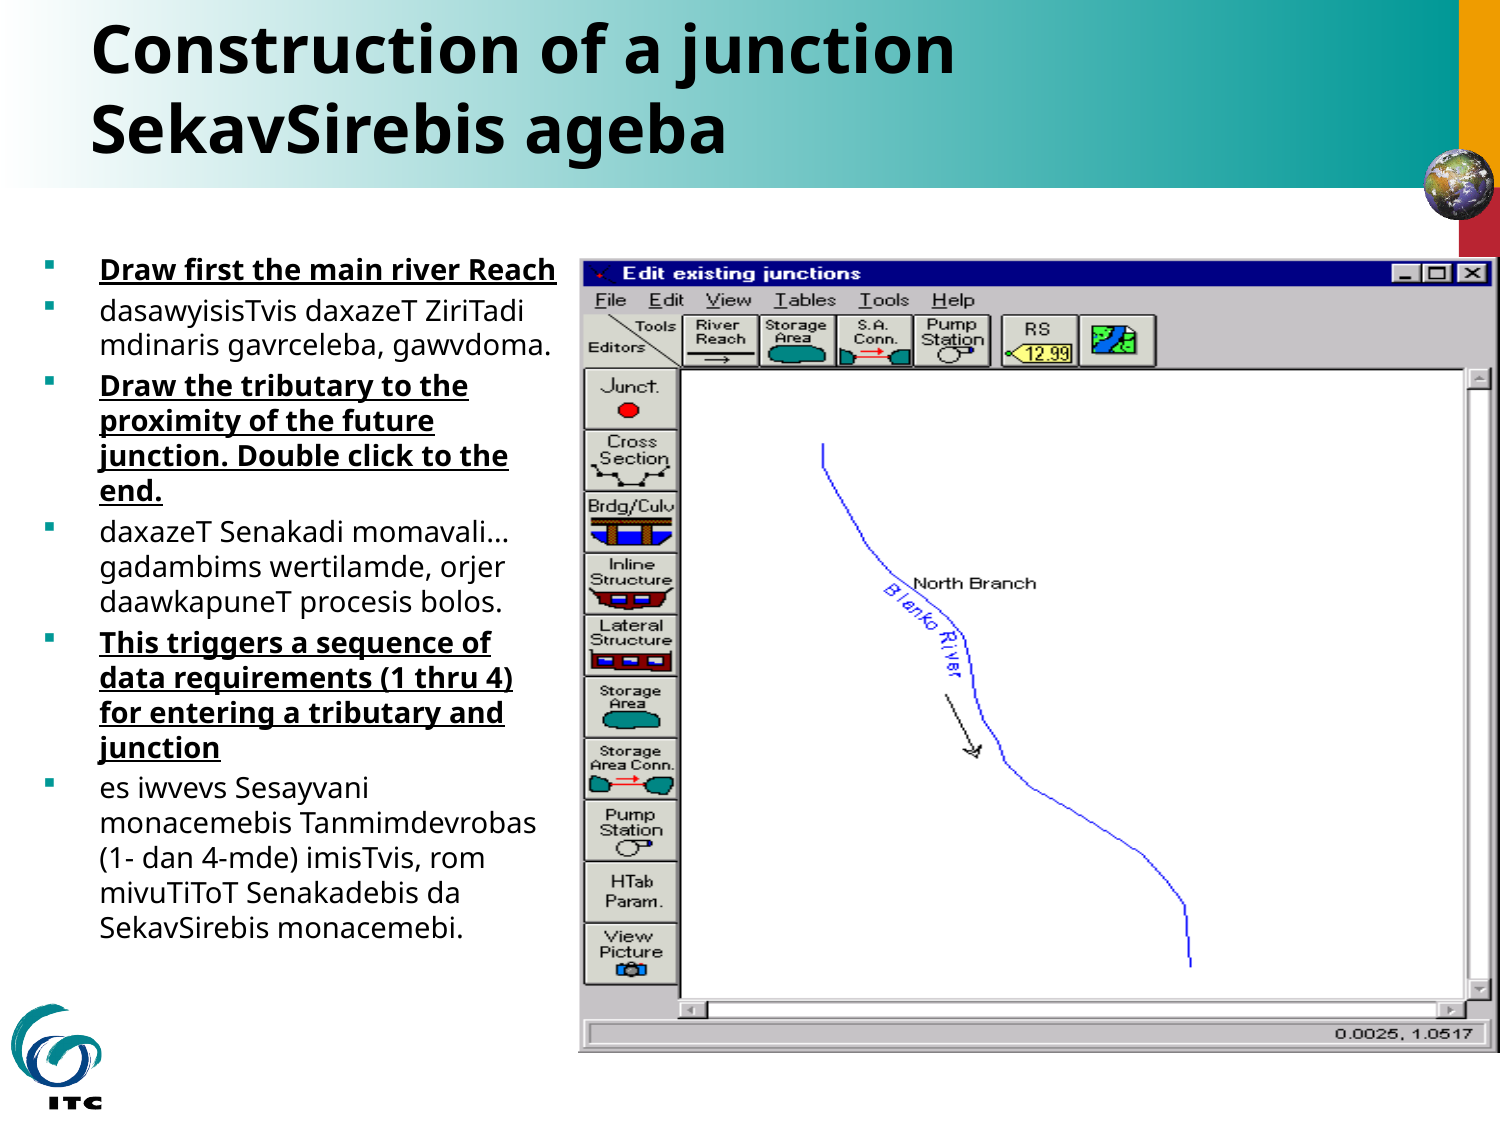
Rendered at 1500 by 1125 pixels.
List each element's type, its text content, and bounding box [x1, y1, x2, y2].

title Construction of a junction SekavSirebis ageba [74, 15, 1388, 159]
picture [10, 1003, 102, 1110]
list Draw first the main river Reach dasawyisisTvis daxazeT ZiriTadi mdinaris gavrceleba, gawvdoma. Draw the tributary to the proximity of the future junction. Double click to the end. daxazeT Senakadi momavali…gadambims wertilamde, orjer daawkapuneT procesis bolos. This triggers a sequence of data requirements (1 thru 4) for entering a tributary and junction es iwvevs Sesayvani monacemebis Tanmimdevrobas (1- dan 4-mde) imisTvis, rom mivuTiToT Senakadebis da SekavSirebis monacemebi. [27, 243, 579, 996]
picture [577, 257, 1500, 1054]
picture [1423, 148, 1494, 220]
